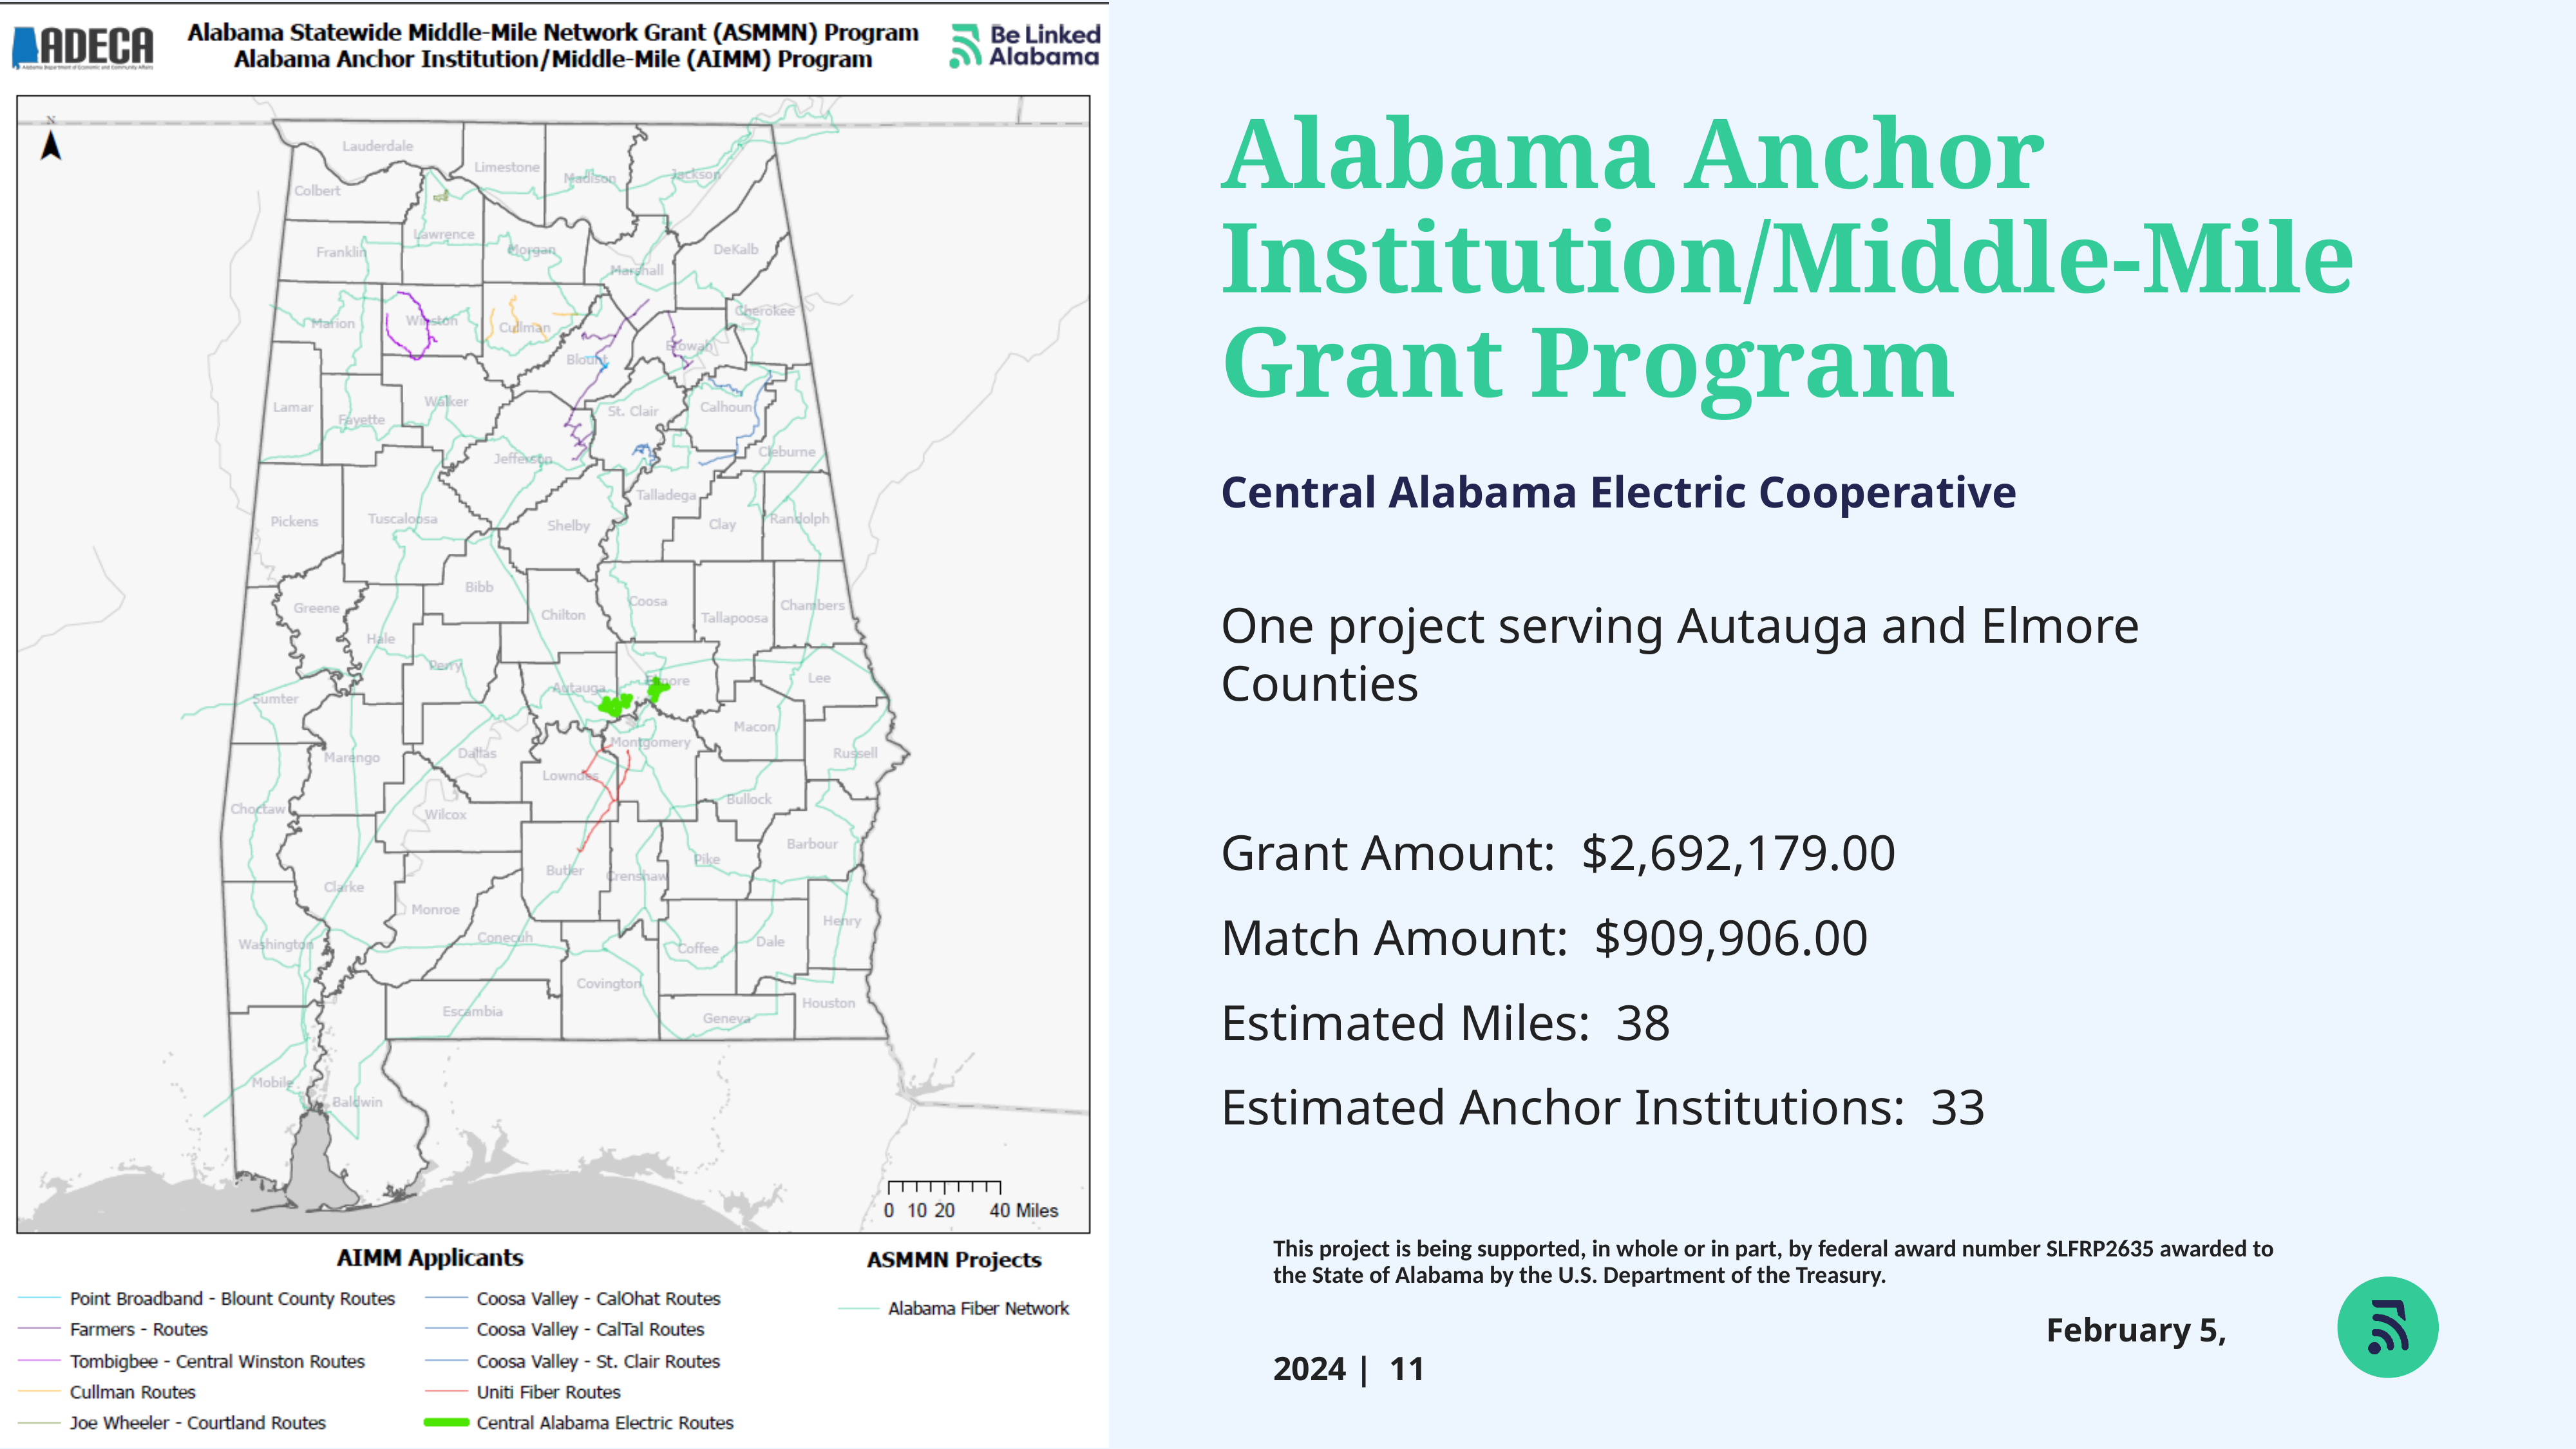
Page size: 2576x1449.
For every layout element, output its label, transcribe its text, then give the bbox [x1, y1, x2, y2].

list Alabama Anchor Institution/Middle-Mile Grant Program [1211, 100, 2432, 426]
picture [0, 2, 1110, 1448]
list This project is being supported, in whole or in part, by federal award number SLFRP2635 awarded to the State of Alabama by the U.S. Department of the Treasury. February 5, 2024 | 11 [1264, 1231, 2314, 1390]
list Central Alabama Electric Cooperative [1211, 466, 2432, 524]
list One project serving Autauga and Elmore Counties Grant Amount: $2,692,179.00 Match Amount: $909,906.00 Estimated Miles: 38 Estimated Anchor Institutions: 33 [1211, 590, 2235, 1225]
picture [2368, 1300, 2409, 1354]
